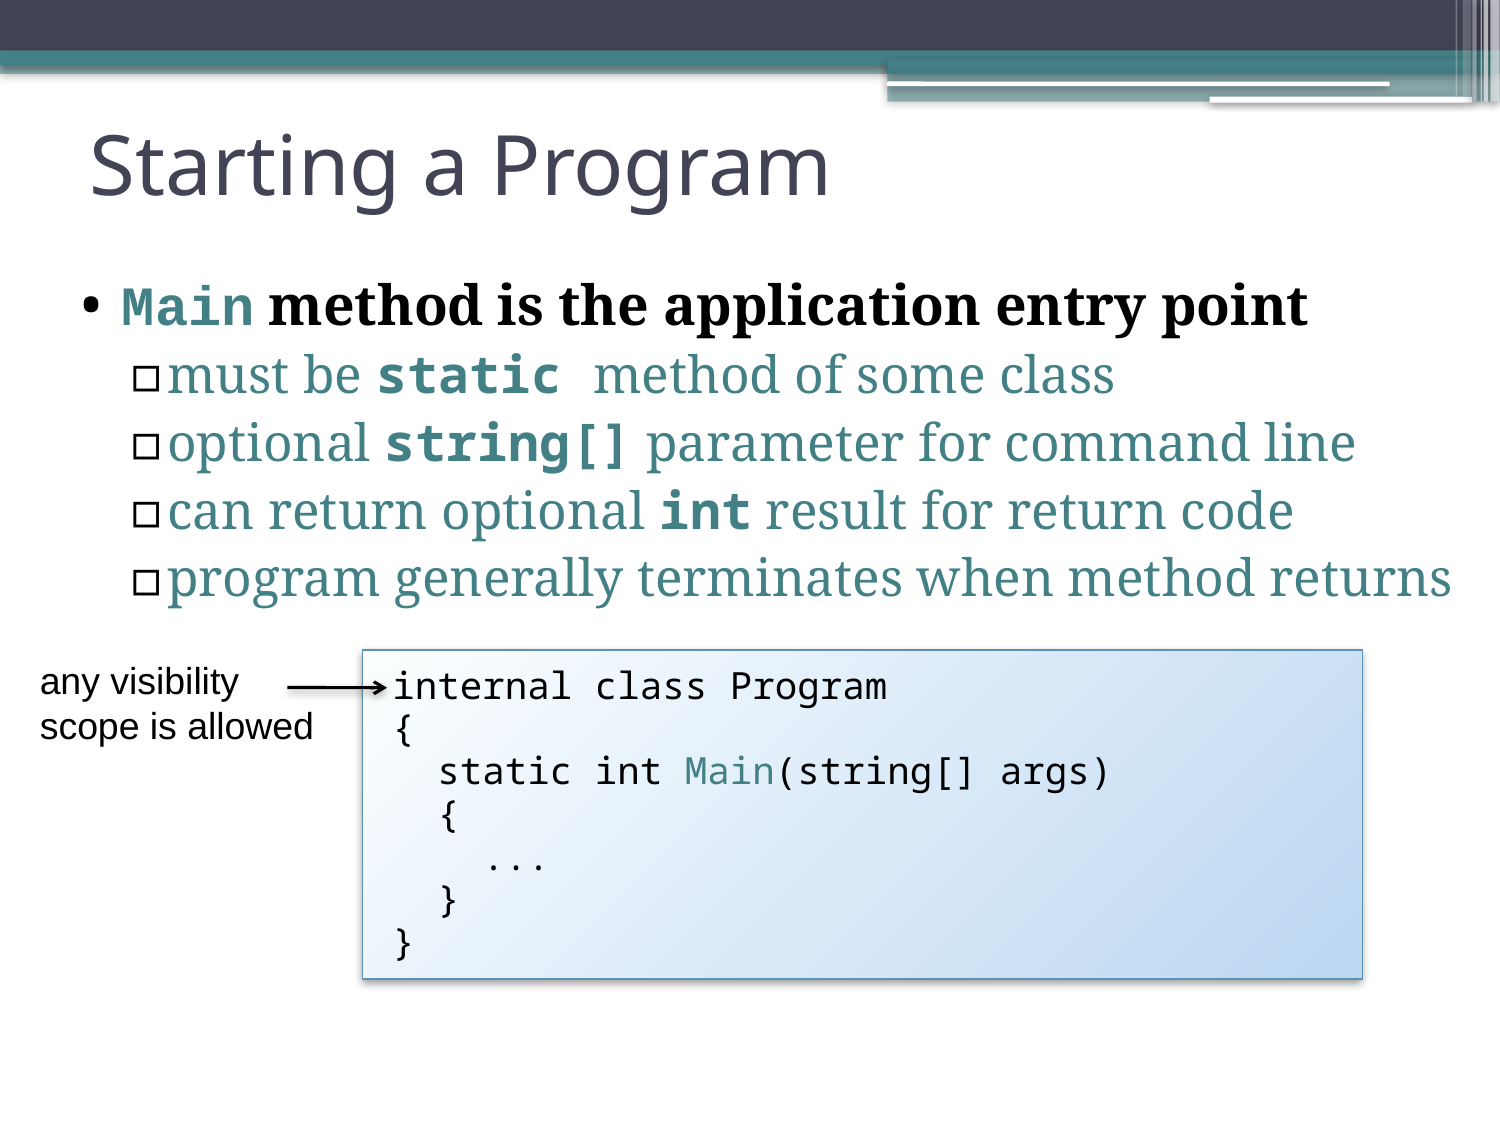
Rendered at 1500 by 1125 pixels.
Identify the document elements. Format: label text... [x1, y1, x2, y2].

title Starting a Program [75, 75, 1425, 250]
text_box internal class Program { static int Main(string[] args) { ... } } [362, 649, 1363, 980]
list Main method is the application entry point must be static method of some class optional string[] parameter for command line can return optional int result for return code program generally terminates when method returns [50, 262, 1475, 625]
text_box any visibility scope is allowed [24, 649, 350, 755]
